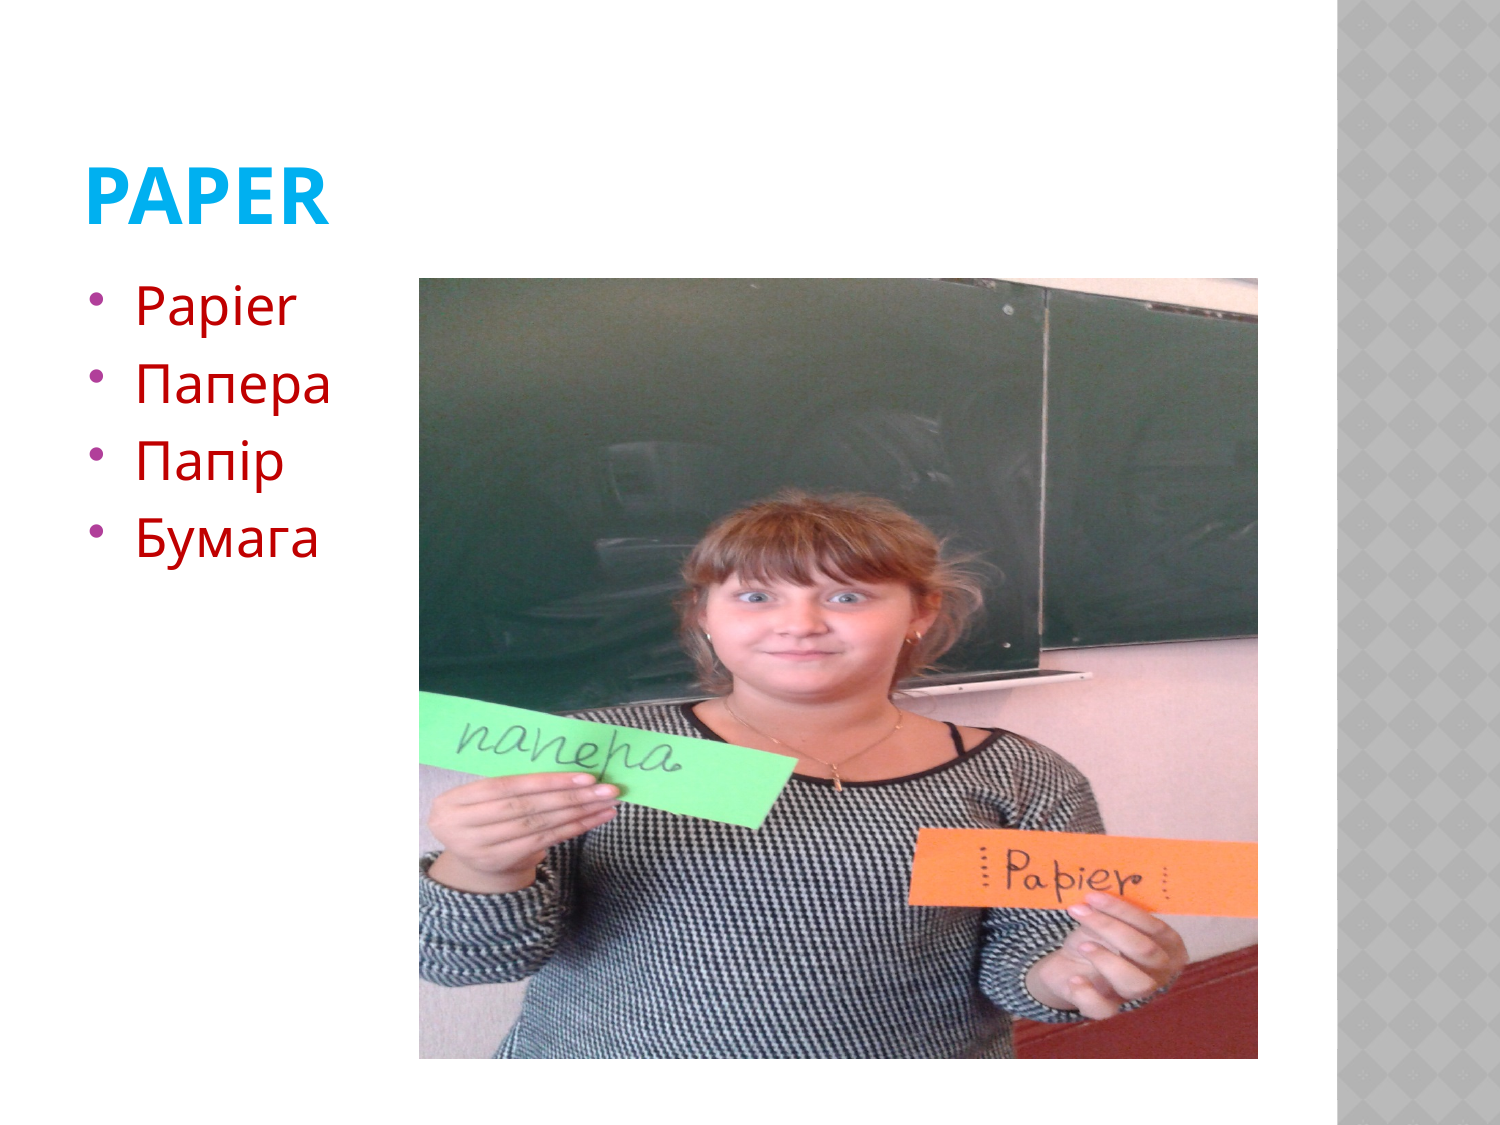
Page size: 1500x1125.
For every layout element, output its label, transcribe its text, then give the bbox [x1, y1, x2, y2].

list Papier Папера Папір Бумага [75, 264, 1263, 1059]
picture [418, 278, 1259, 1060]
title Paper [75, 52, 1263, 240]
